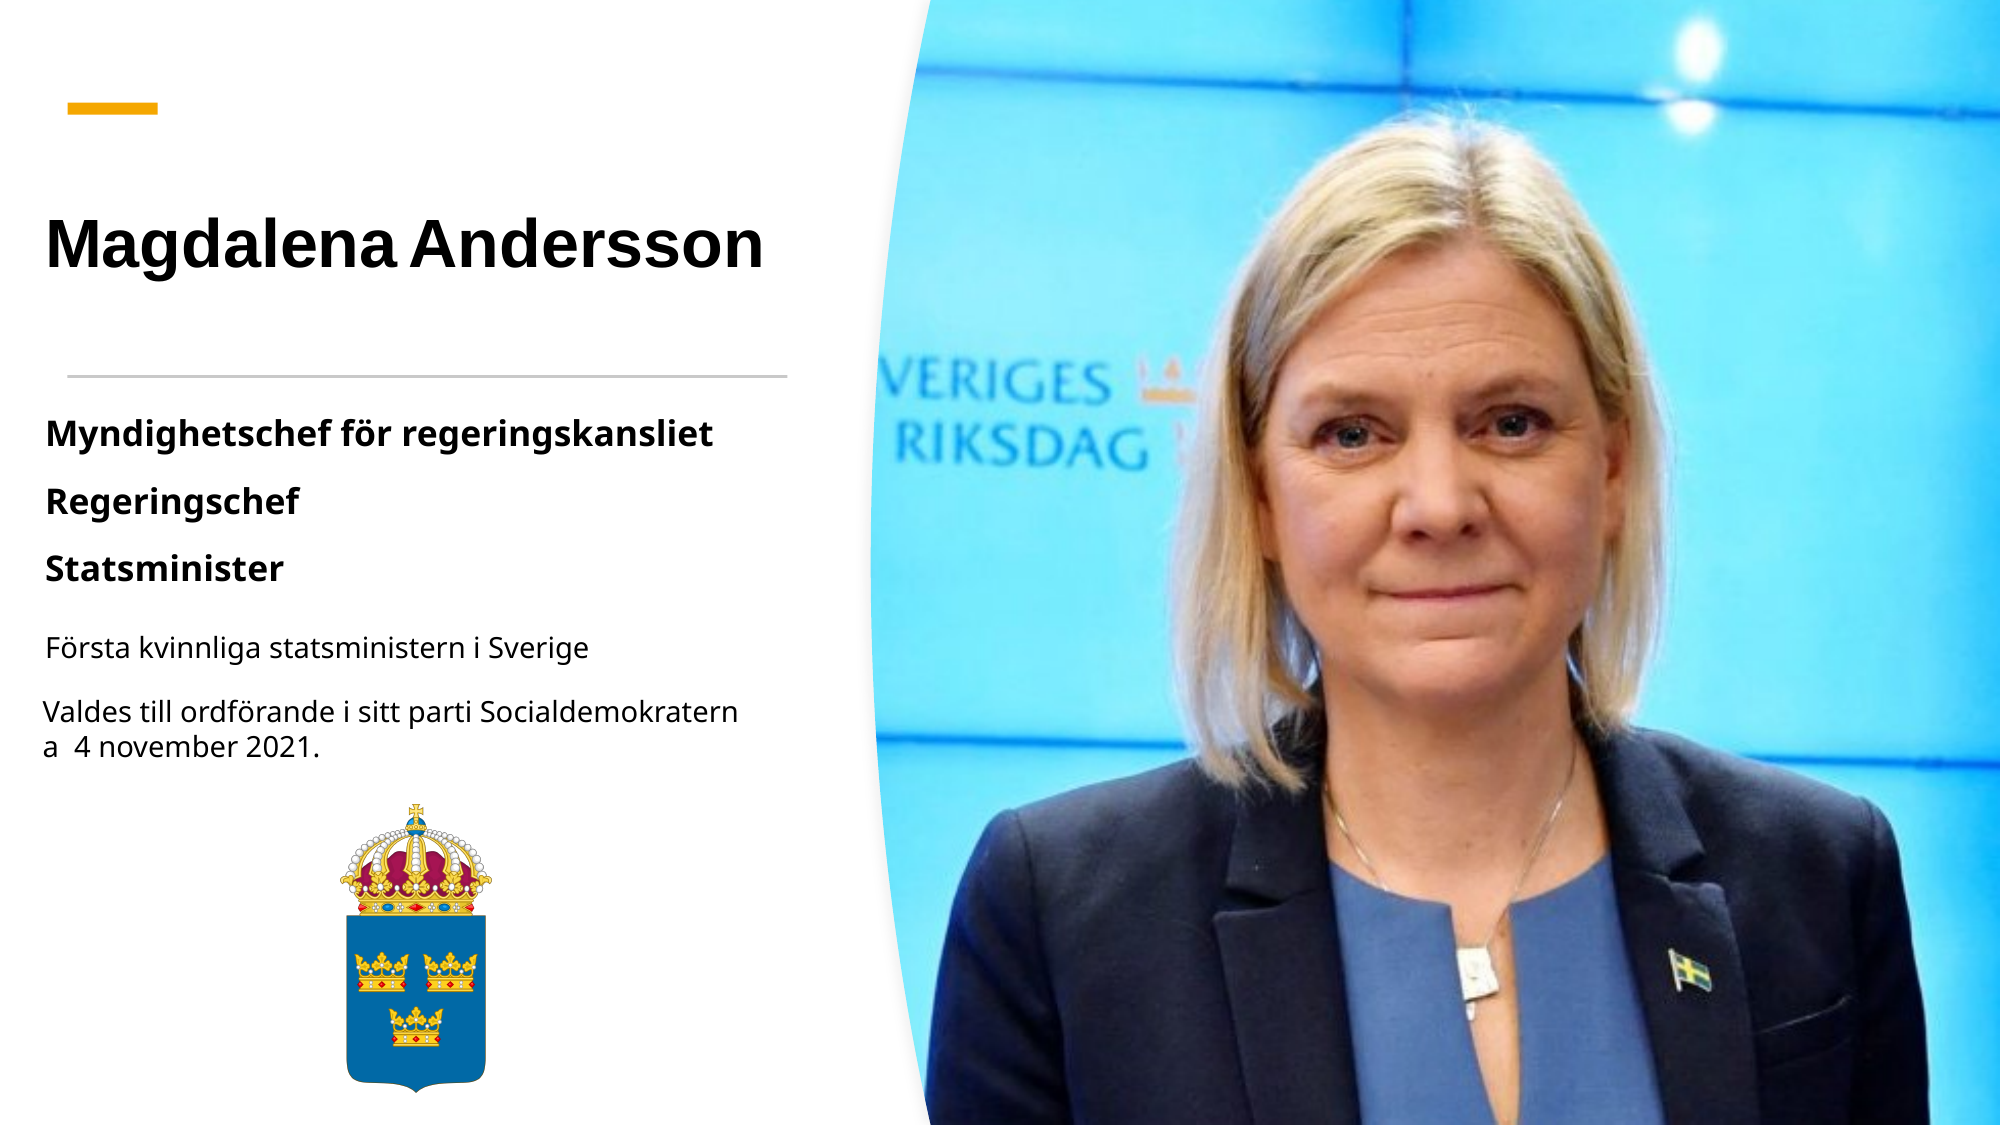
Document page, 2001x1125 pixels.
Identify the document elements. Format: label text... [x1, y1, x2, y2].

text_box [67, 102, 159, 116]
text_box [66, 374, 788, 379]
text_box Första kvinnliga statsministern i Sverige [30, 562, 768, 672]
text_box Valdes till ordförande i sitt parti Socialdemokraterna 4 november 2021. [27, 686, 771, 771]
picture [340, 804, 492, 1093]
list Myndighetschef för regeringskansliet Regeringschef Statsminister [30, 399, 864, 635]
title Magdalena Andersson [30, 156, 870, 335]
text_box [0, 0, 870, 1125]
picture [870, 0, 2000, 1125]
